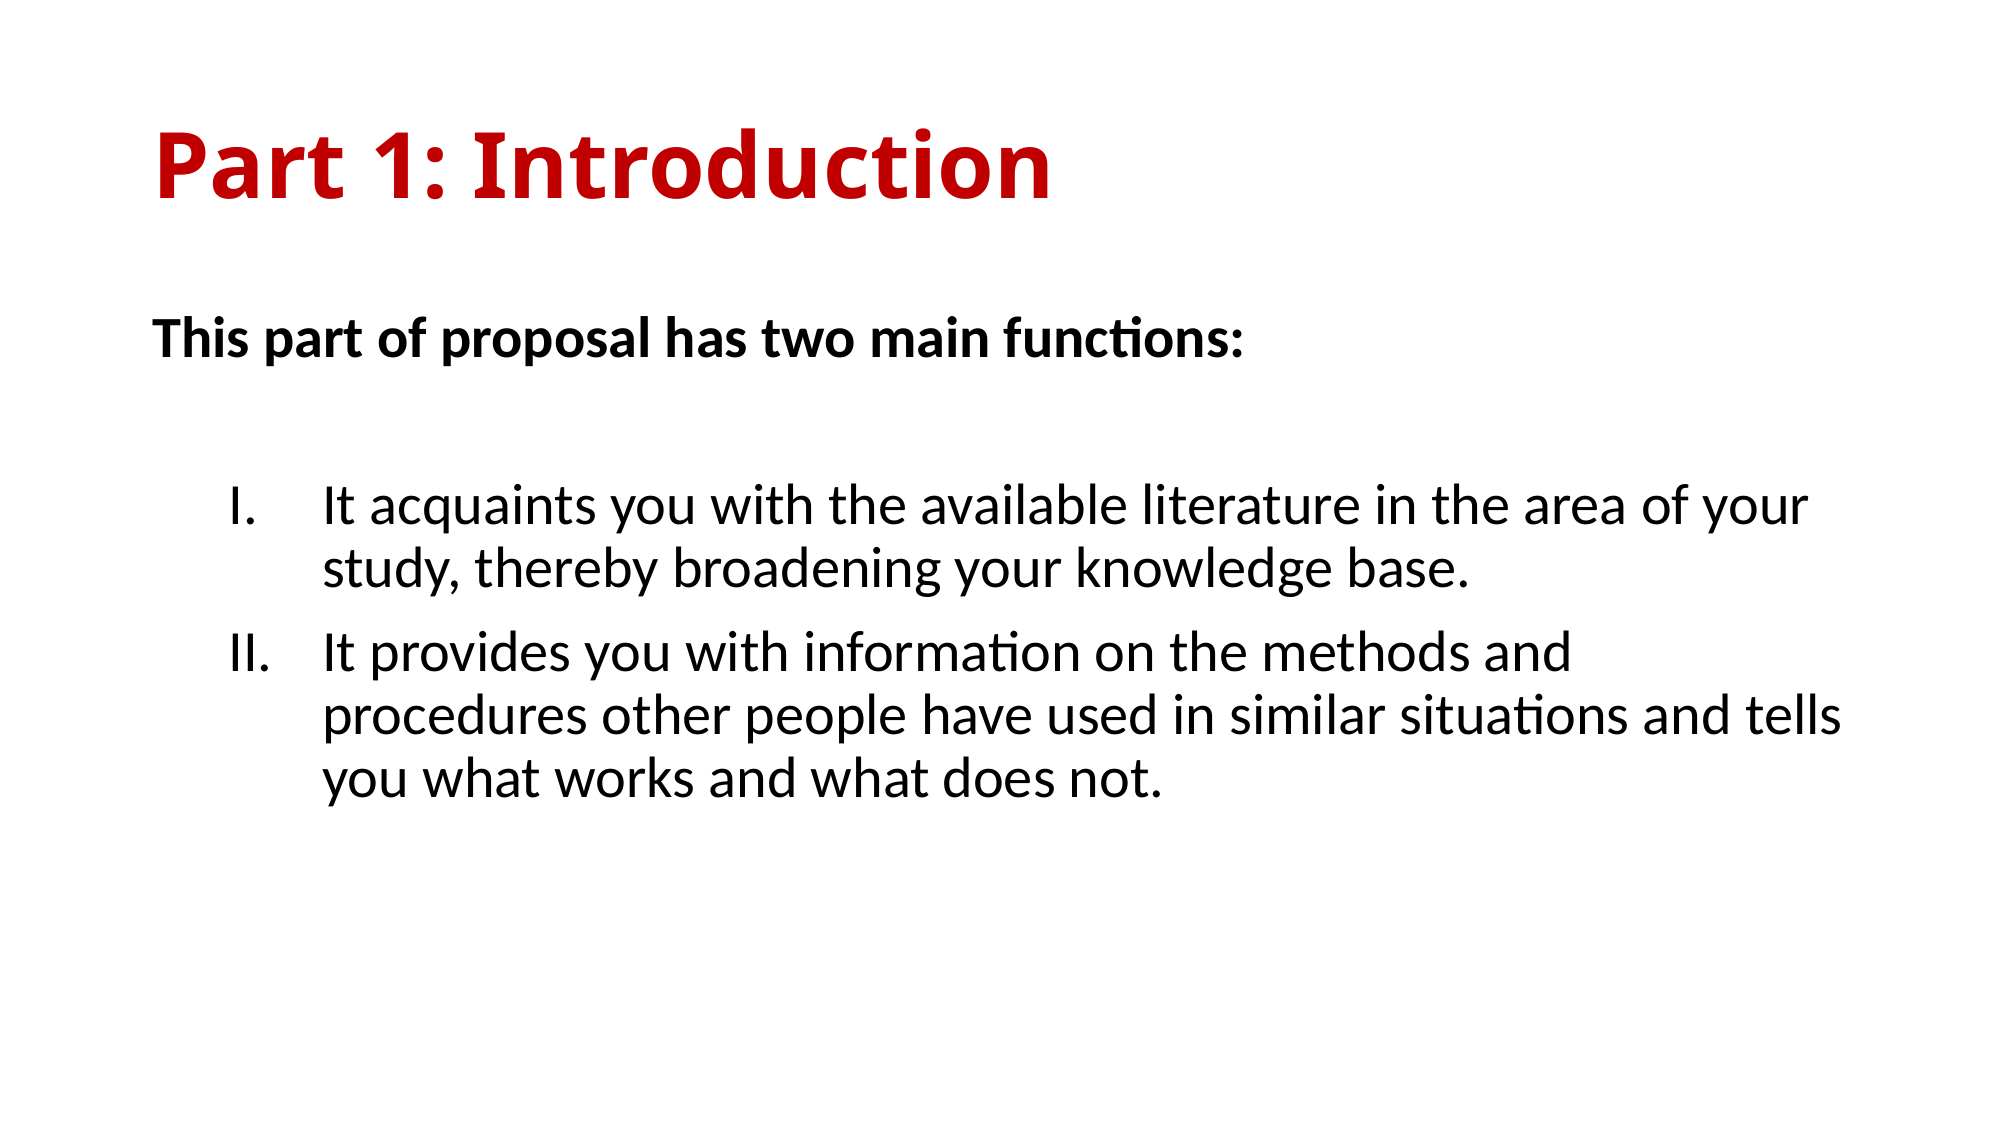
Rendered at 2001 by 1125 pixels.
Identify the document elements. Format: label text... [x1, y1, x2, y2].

list This part of proposal has two main functions: It acquaints you with the available literature in the area of your study, thereby broadening your knowledge base. It provides you with information on the methods and procedures other people have used in similar situations and tells you what works and what does not. [137, 299, 1863, 1014]
title Part 1: Introduction [137, 59, 1863, 278]
